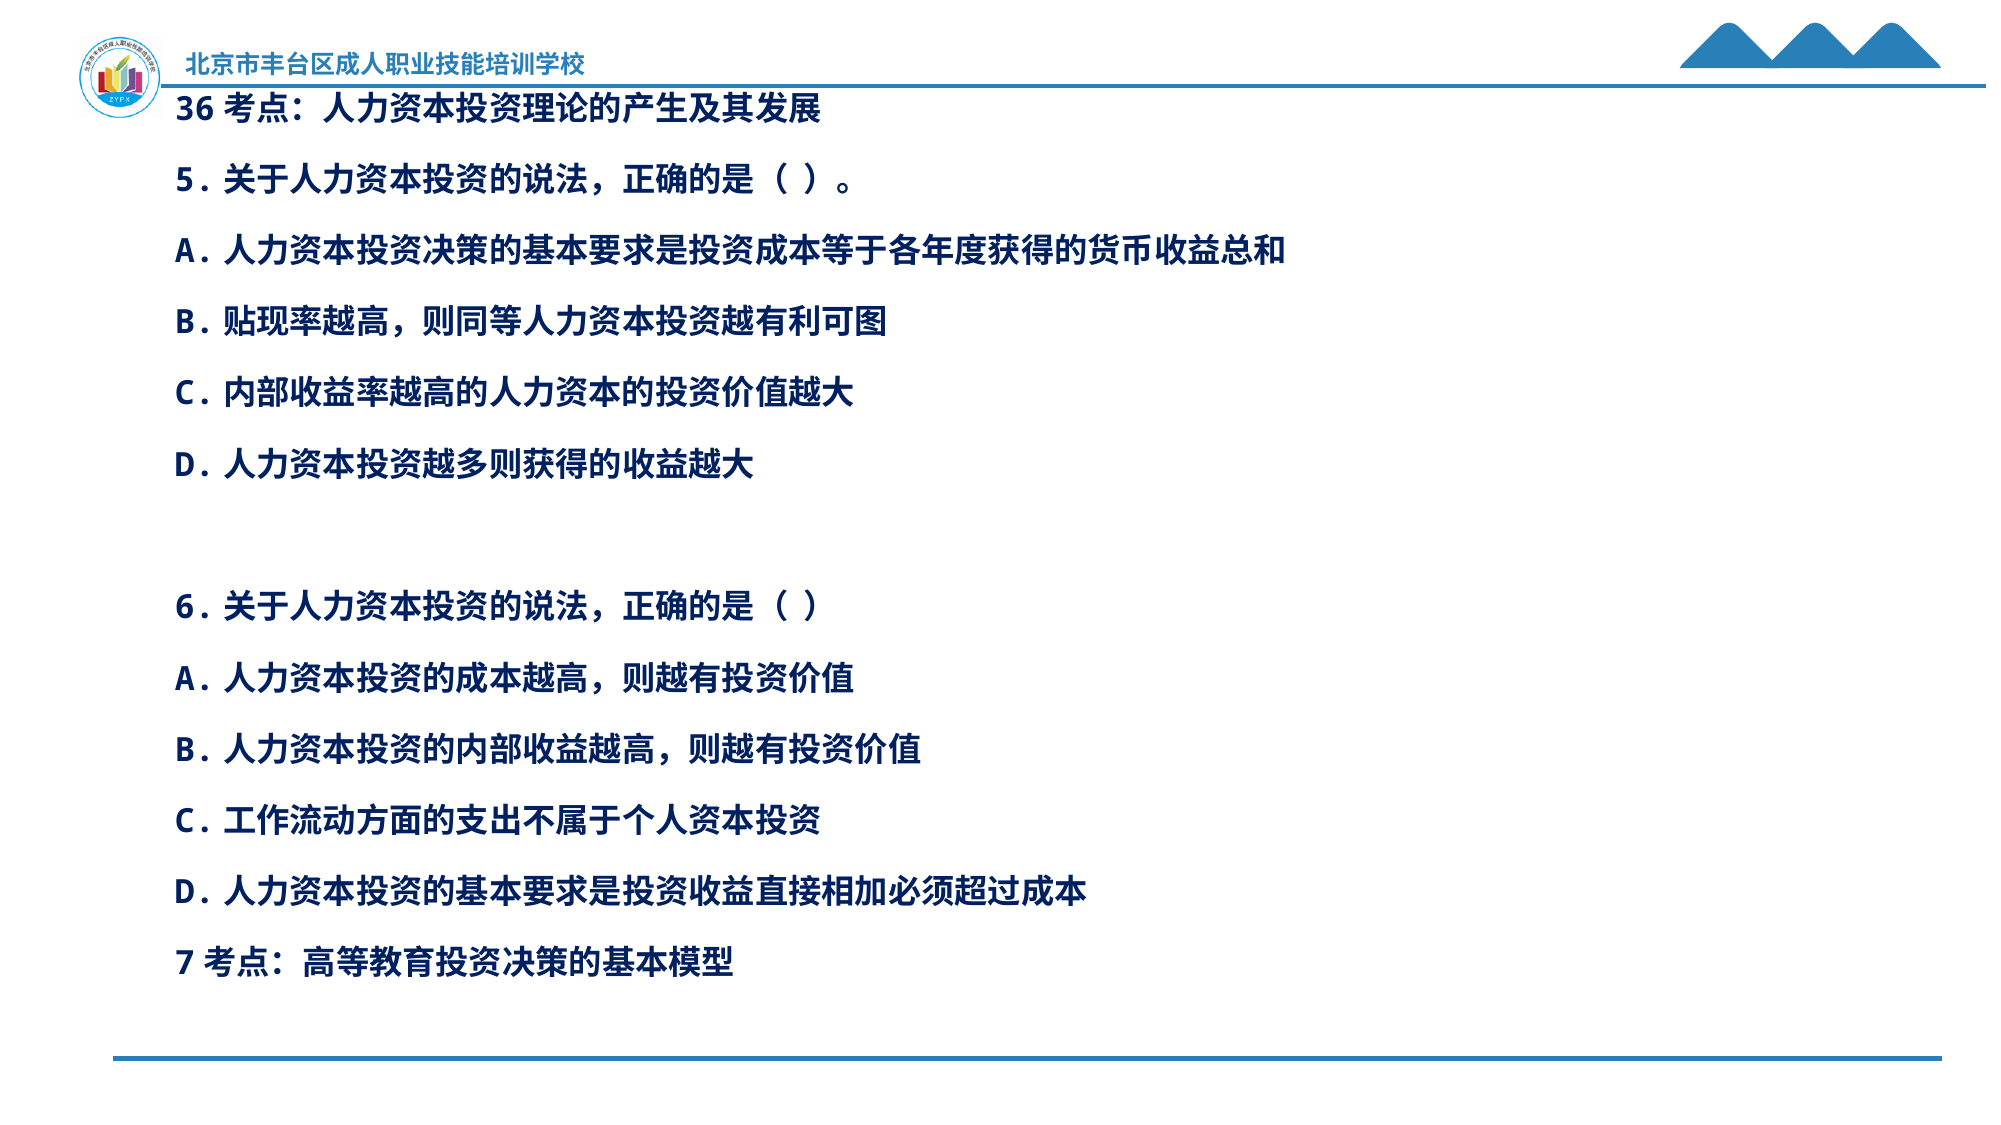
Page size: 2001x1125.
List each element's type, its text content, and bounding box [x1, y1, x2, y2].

text_box [1677, 21, 1772, 70]
text_box [1763, 21, 1853, 70]
text_box [1840, 21, 1944, 70]
text_box 北京市丰台区成人职业技能培训学校 [170, 40, 632, 79]
text_box 36考点：人力资本投资理论的产生及其发展 5.关于人力资本投资的说法，正确的是（ ）。 A.人力资本投资决策的基本要求是投资成本等于各年度获得的货币收益总和 B.贴现率越高，则同等人力资本投资越有利可图 C.内部收益率越高的人力资本的投资价值越大 D.人力资本投资越多则获得的收益越大 6.关于人力资本投资的说法，正确的是（ ） A.人力资本投资的成本越高，则越有投资价值 B.人力资本投资的内部收益越高，则越有投资价值 C.工作流动方面的支出不属于个人资本投资 D.人力资本投资的基本要求是投资收益直接相加必须超过成本 7考点：高等教育投资决策的基本模型 [161, 79, 1921, 85]
text_box 36考点：人力资本投资理论的产生及其发展 5.关于人力资本投资的说法，正确的是（ ）。 A.人力资本投资决策的基本要求是投资成本等于各年度获得的货币收益总和 B.贴现率越高，则同等人力资本投资越有利可图 C.内部收益率越高的人力资本的投资价值越大 D.人力资本投资越多则获得的收益越大 6.关于人力资本投资的说法，正确的是（ ） A.人力资本投资的成本越高，则越有投资价值 B.人力资本投资的内部收益越高，则越有投资价值 C.工作流动方面的支出不属于个人资本投资 D.人力资本投资的基本要求是投资收益直接相加必须超过成本 7考点：高等教育投资决策的基本模型 [160, 86, 1921, 989]
picture [79, 36, 161, 118]
